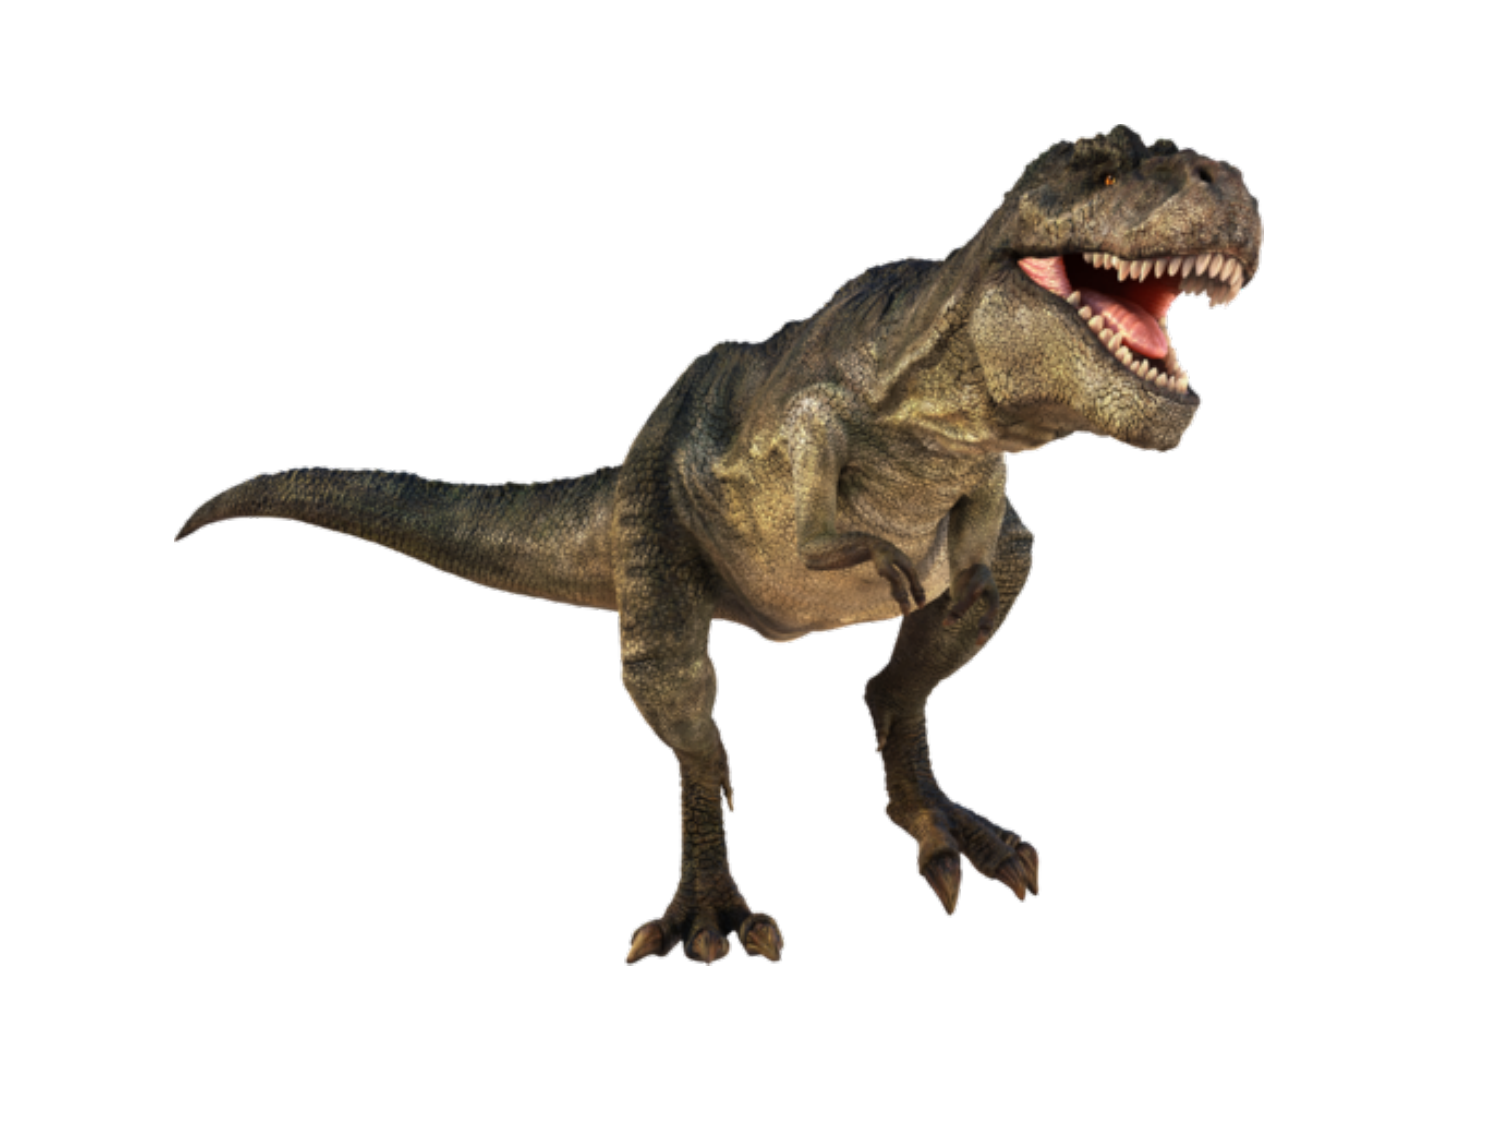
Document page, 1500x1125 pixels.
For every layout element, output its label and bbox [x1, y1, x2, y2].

picture [174, 124, 1265, 966]
